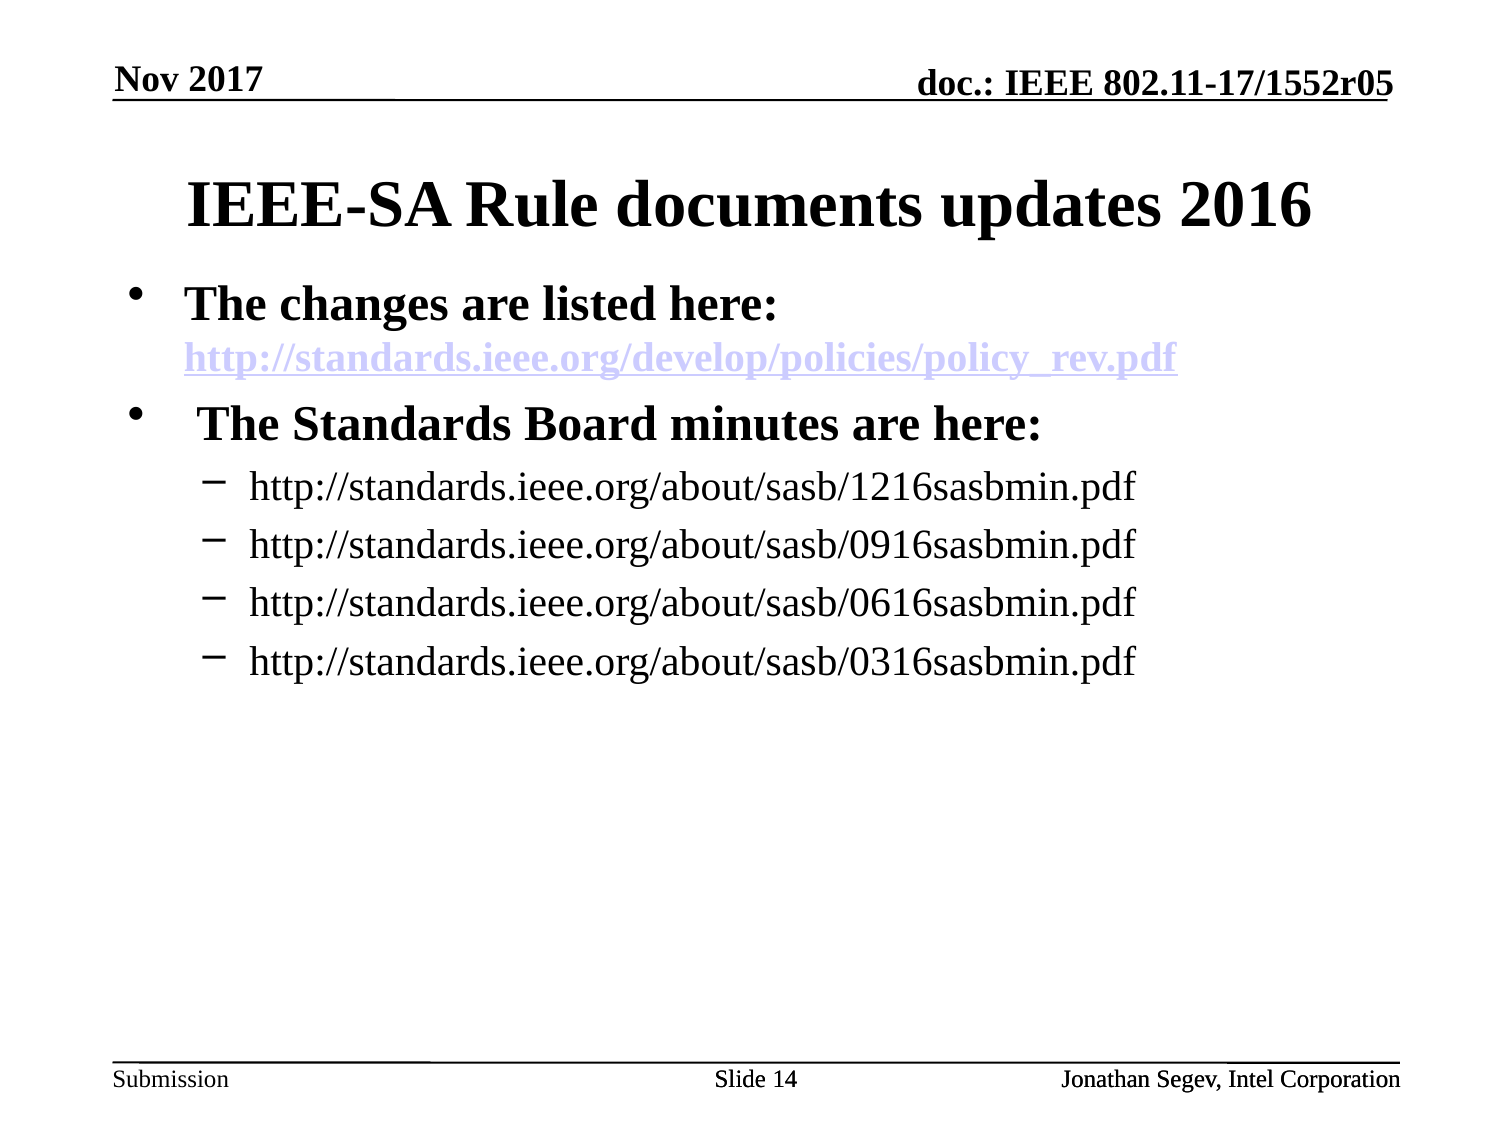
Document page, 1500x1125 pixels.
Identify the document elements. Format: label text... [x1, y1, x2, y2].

text_box Slide 14 [712, 1062, 800, 1122]
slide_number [114, 54, 423, 100]
text_box Jonathan Segev, Intel Corporation [878, 1062, 1402, 1092]
text_box IEEE-SA Rule documents updates 2016 [112, 112, 1388, 262]
text_box The changes are listed here: http://standards.ieee.org/develop/policies/policy_rev.pdf The Standards Board minutes are here: http://standards.ieee.org/about/sasb/1216sasbmin.pdf http://standards.ieee.org/about/sasb/0916sasbmin.pdf http://standards.ieee.org/about/sasb/0616sasbmin.pdf http://standards.ieee.org/about/sasb/0316sasbmin.pdf [112, 262, 1388, 1050]
